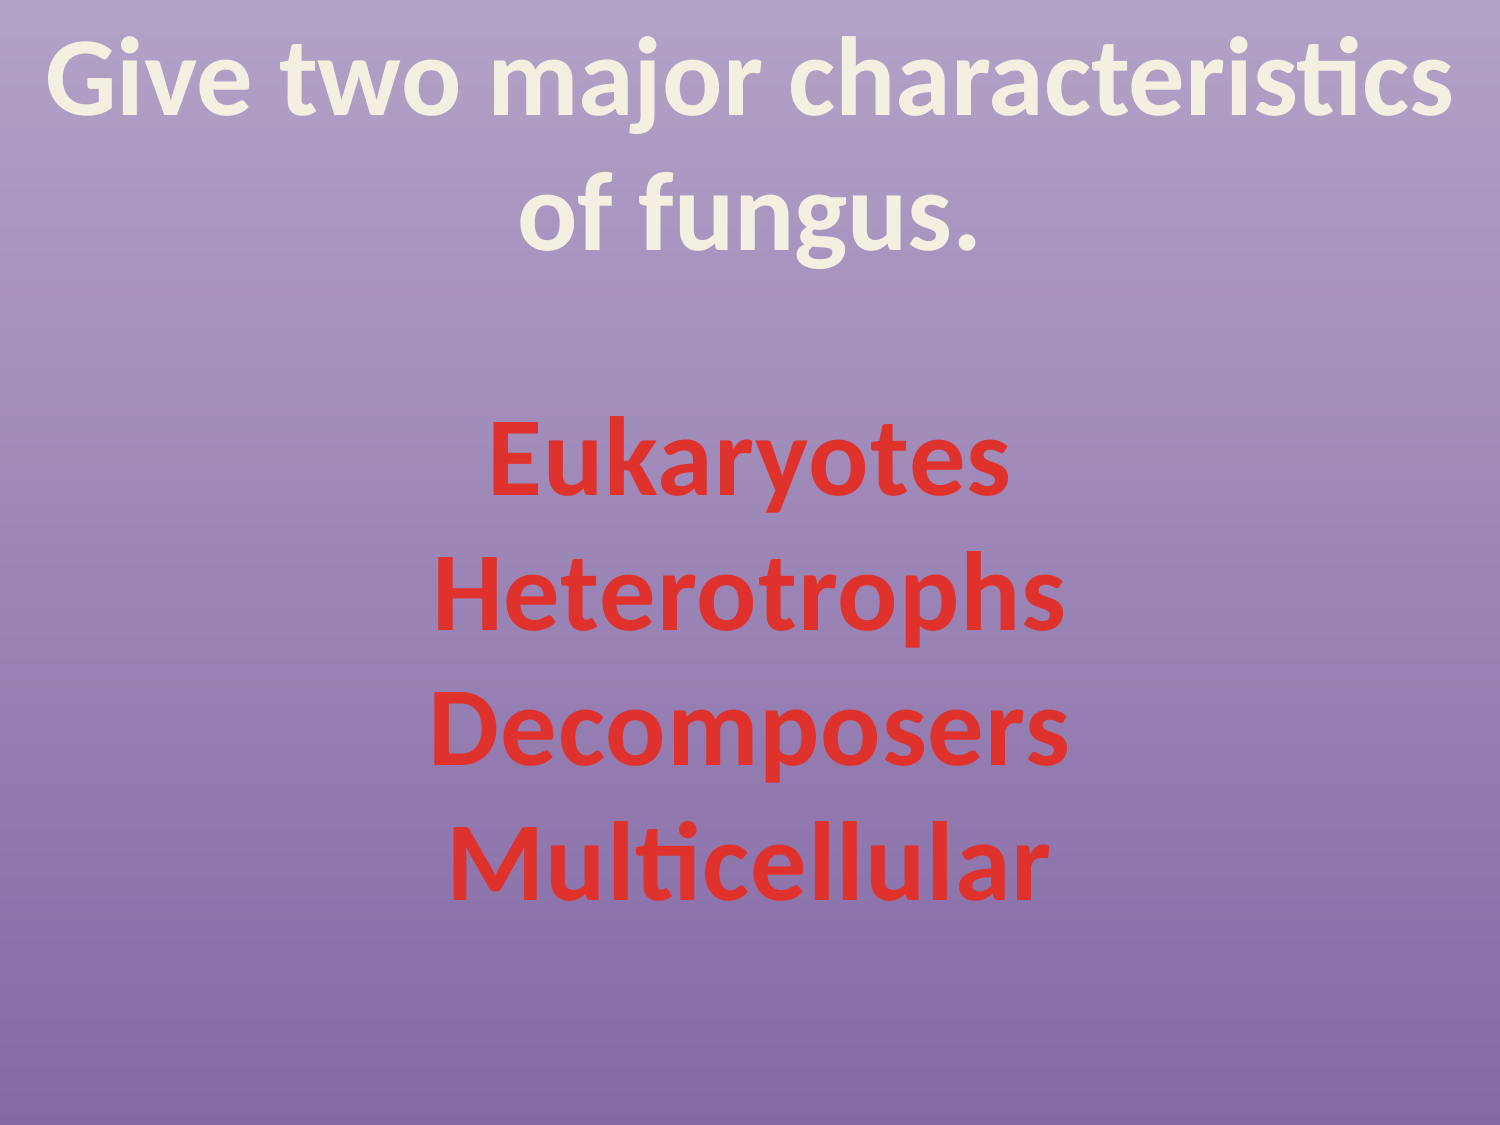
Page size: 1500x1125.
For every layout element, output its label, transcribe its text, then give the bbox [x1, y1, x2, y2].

text_box Eukaryotes Heterotrophs Decomposers Multicellular [413, 374, 1087, 930]
text_box Give two major characteristics of fungus. [0, 0, 1500, 281]
